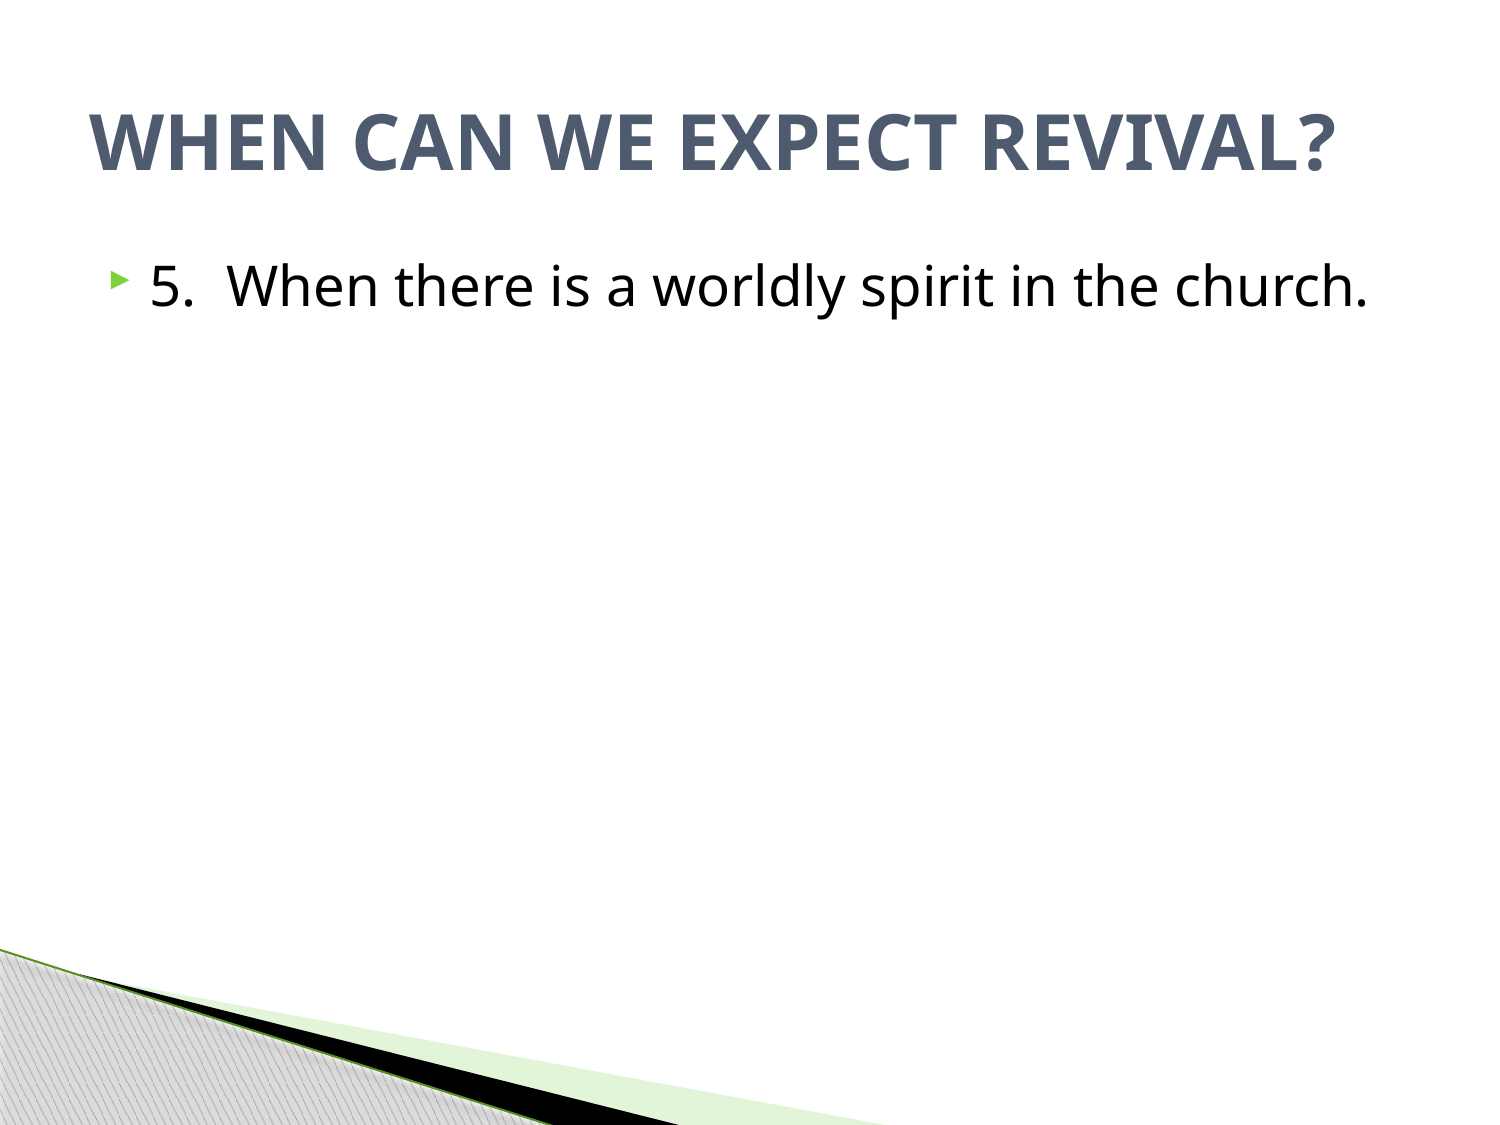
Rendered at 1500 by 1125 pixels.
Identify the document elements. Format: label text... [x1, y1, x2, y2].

title WHEN CAN WE EXPECT REVIVAL? [75, 45, 1425, 233]
list 5. When there is a worldly spirit in the church. [75, 243, 1425, 986]
